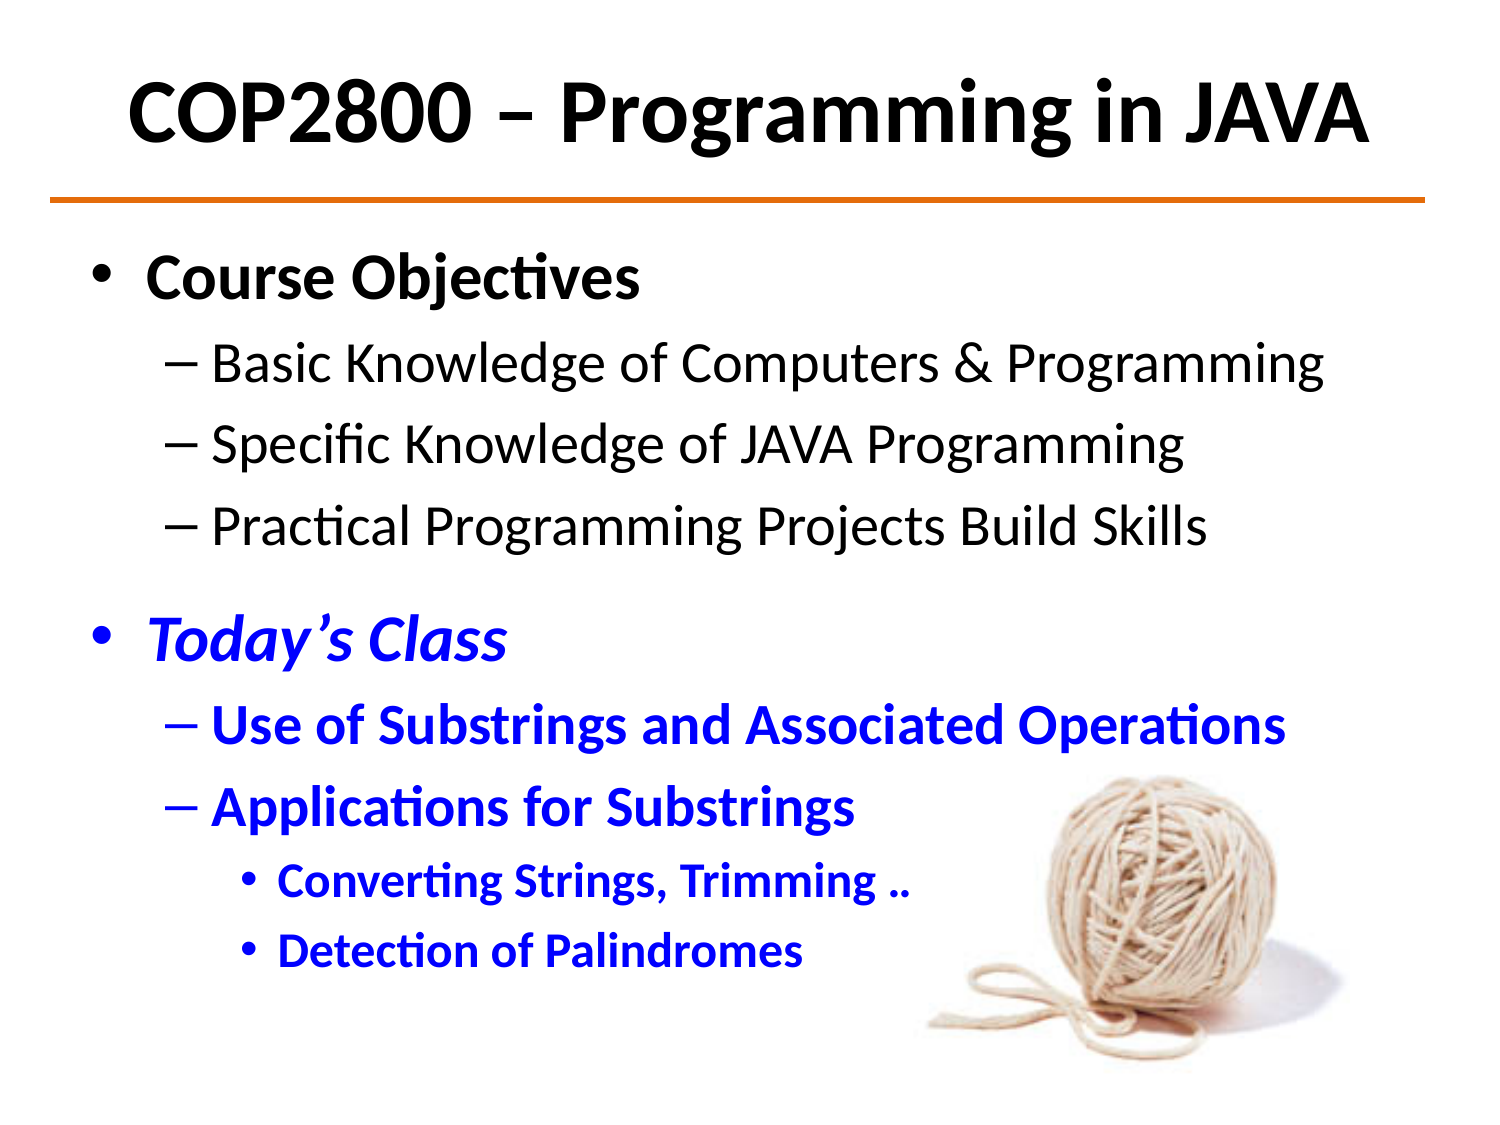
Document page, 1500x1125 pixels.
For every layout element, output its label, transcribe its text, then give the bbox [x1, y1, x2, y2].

title COP2800 – Programming in JAVA [75, 12, 1425, 197]
list Course Objectives Basic Knowledge of Computers & Programming Specific Knowledge of JAVA Programming Practical Programming Projects Build Skills Today’s Class Use of Substrings and Associated Operations Applications for Substrings Converting Strings, Trimming …. Detection of Palindromes [75, 224, 1425, 1025]
picture [912, 758, 1351, 1079]
